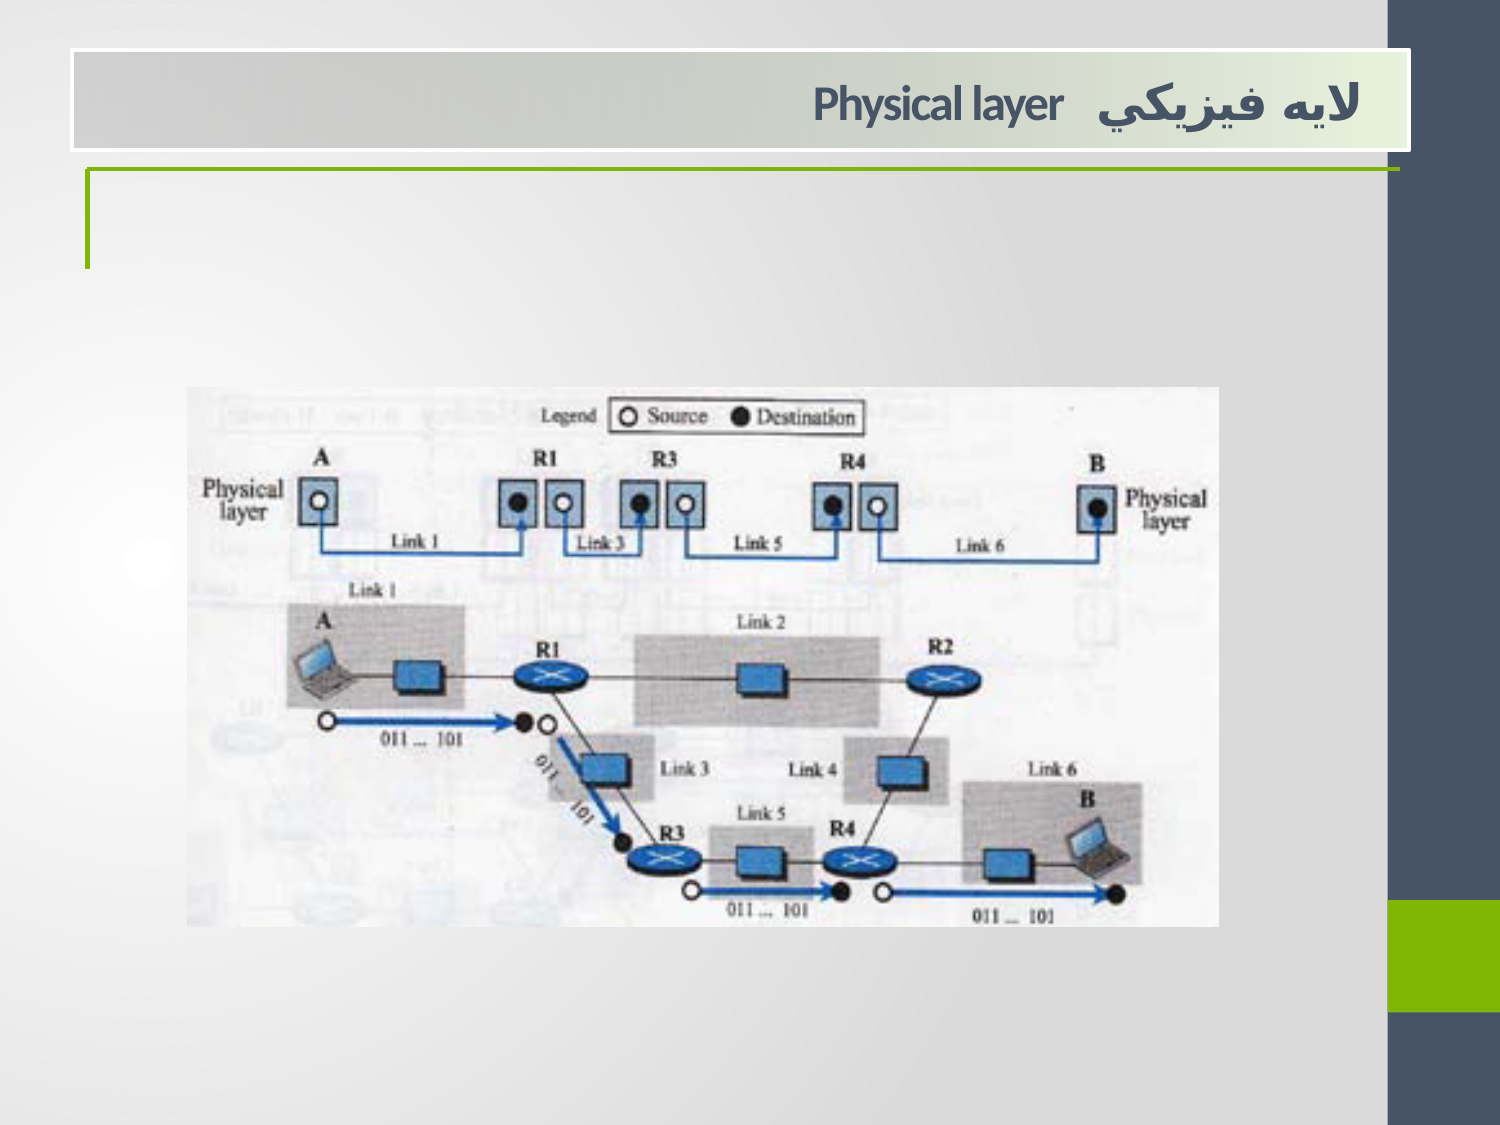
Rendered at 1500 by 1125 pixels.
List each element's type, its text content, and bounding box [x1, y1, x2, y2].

picture [186, 386, 1220, 927]
text_box لايه فيزيکي Physical layer [70, 48, 1411, 152]
